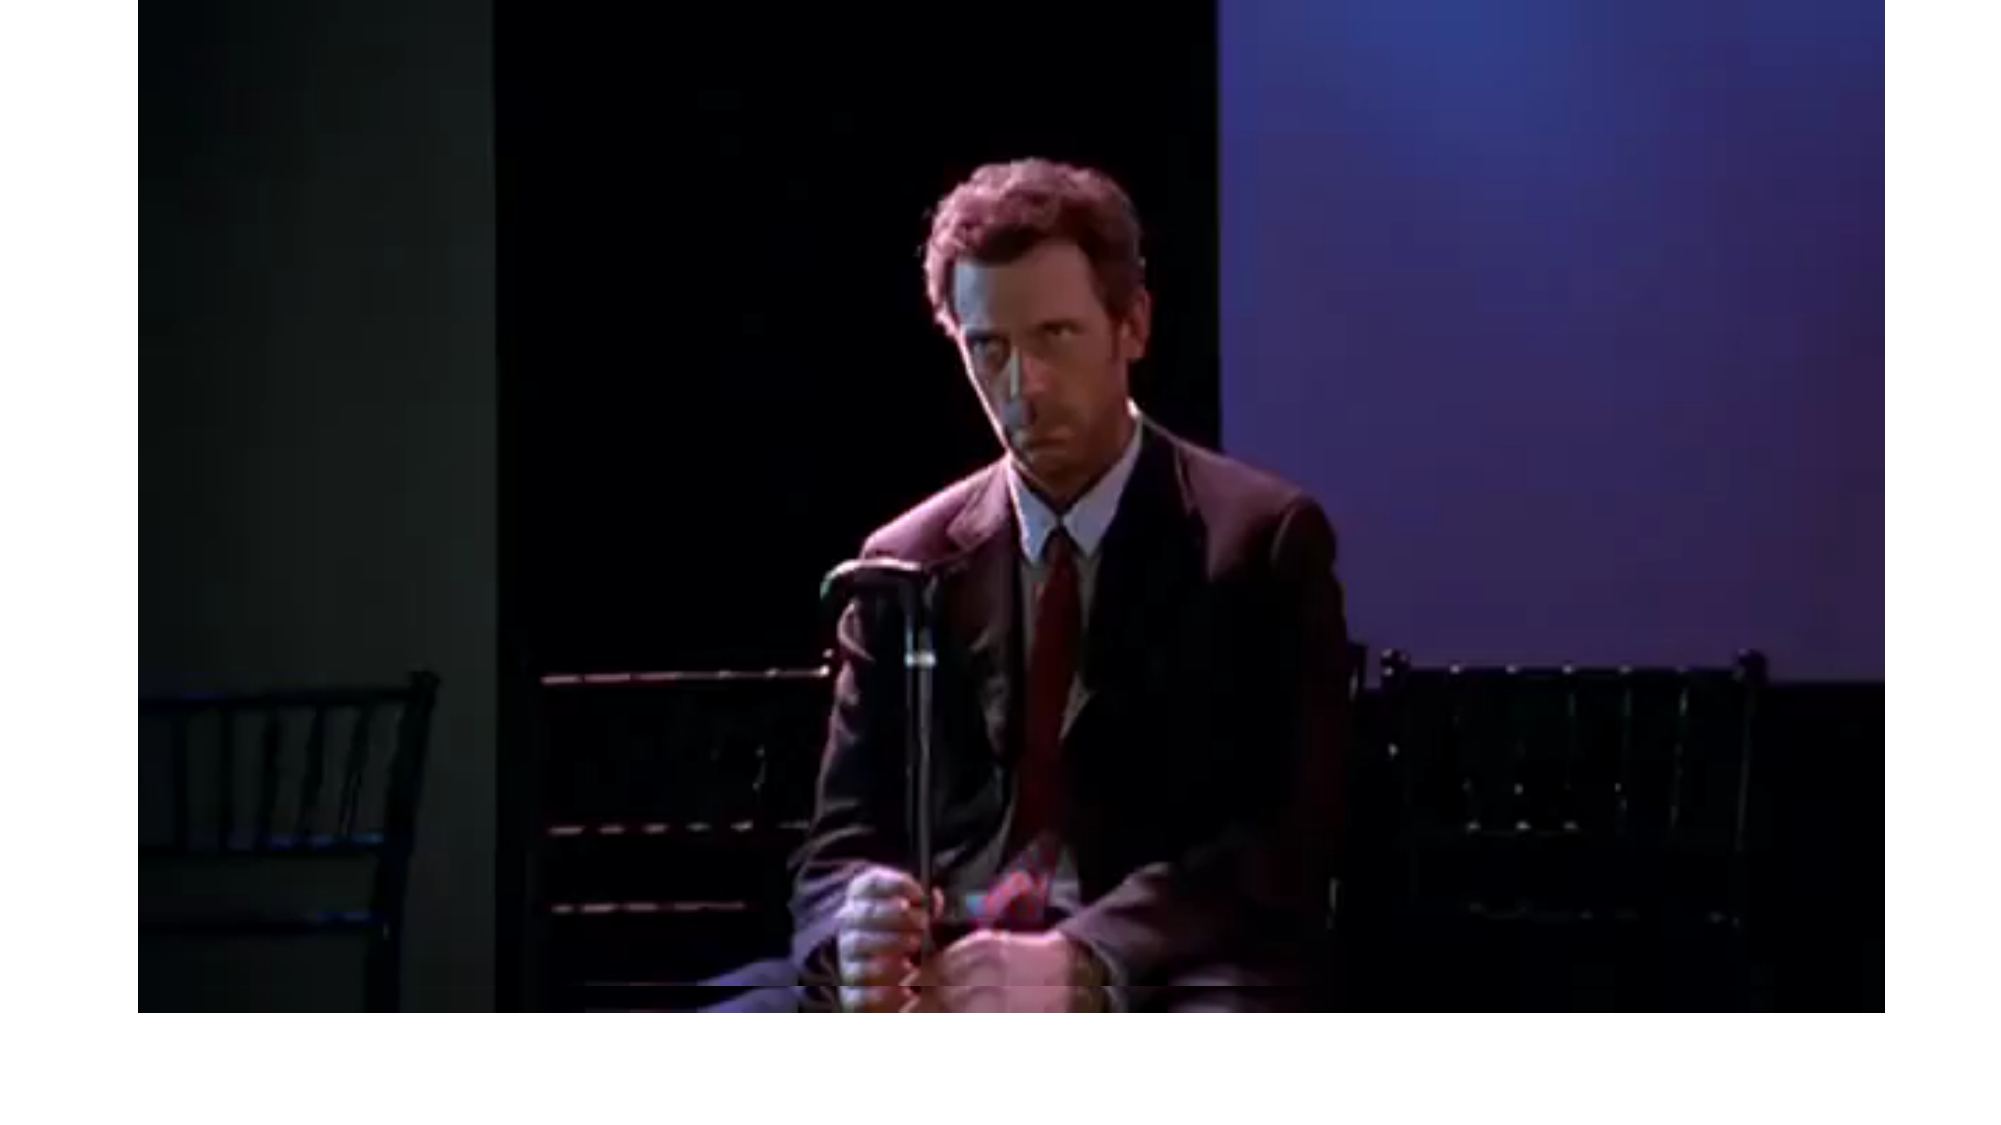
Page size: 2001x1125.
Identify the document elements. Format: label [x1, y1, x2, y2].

text_box [137, 0, 1886, 987]
list [137, 987, 1886, 1014]
